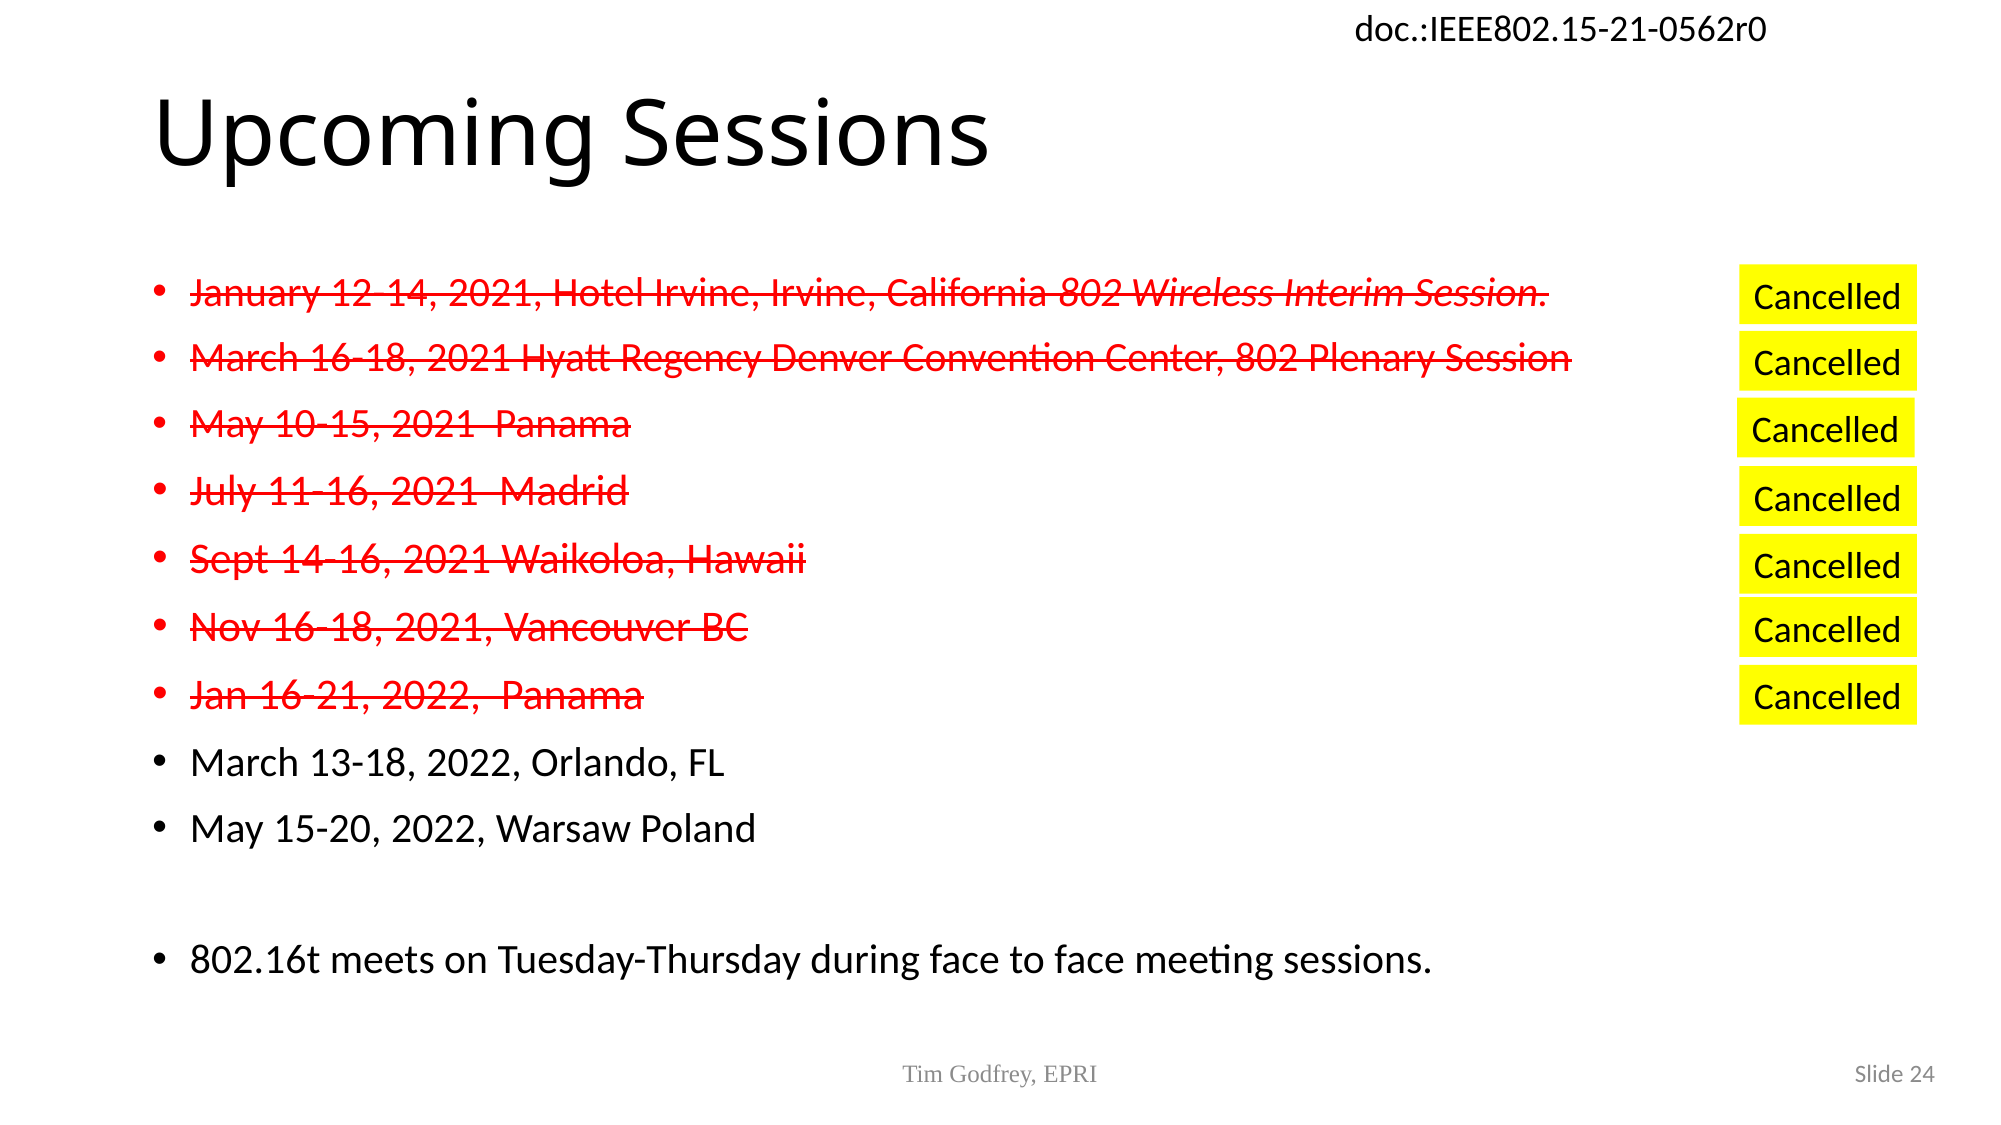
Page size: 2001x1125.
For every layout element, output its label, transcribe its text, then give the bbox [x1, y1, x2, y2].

title Upcoming Sessions [137, 59, 1863, 213]
footer Tim Godfrey, EPRI [662, 1042, 1338, 1103]
text_box Cancelled [1739, 597, 1917, 657]
text_box Cancelled [1739, 533, 1917, 594]
text_box Cancelled [1739, 330, 1917, 391]
text_box Cancelled [1739, 664, 1917, 725]
slide_number Slide 24 [1462, 1042, 1950, 1103]
text_box Cancelled [1739, 466, 1917, 526]
list January 12-14, 2021, Hotel Irvine, Irvine, California 802 Wireless Interim Session. March 16-18, 2021 Hyatt Regency Denver Convention Center, 802 Plenary Session May 10-15, 2021 Panama July 11-16, 2021 Madrid Sept 14-16, 2021 Waikoloa, Hawaii Nov 16-18, 2021, Vancouver BC Jan 16-21, 2022, Panama March 13-18, 2022, Orlando, FL May 15-20, 2022, Warsaw Poland 802.16t meets on Tuesday-Thursday during face to face meeting sessions. [137, 262, 1863, 1014]
text_box Cancelled [1737, 397, 1915, 458]
text_box Cancelled [1739, 264, 1917, 325]
